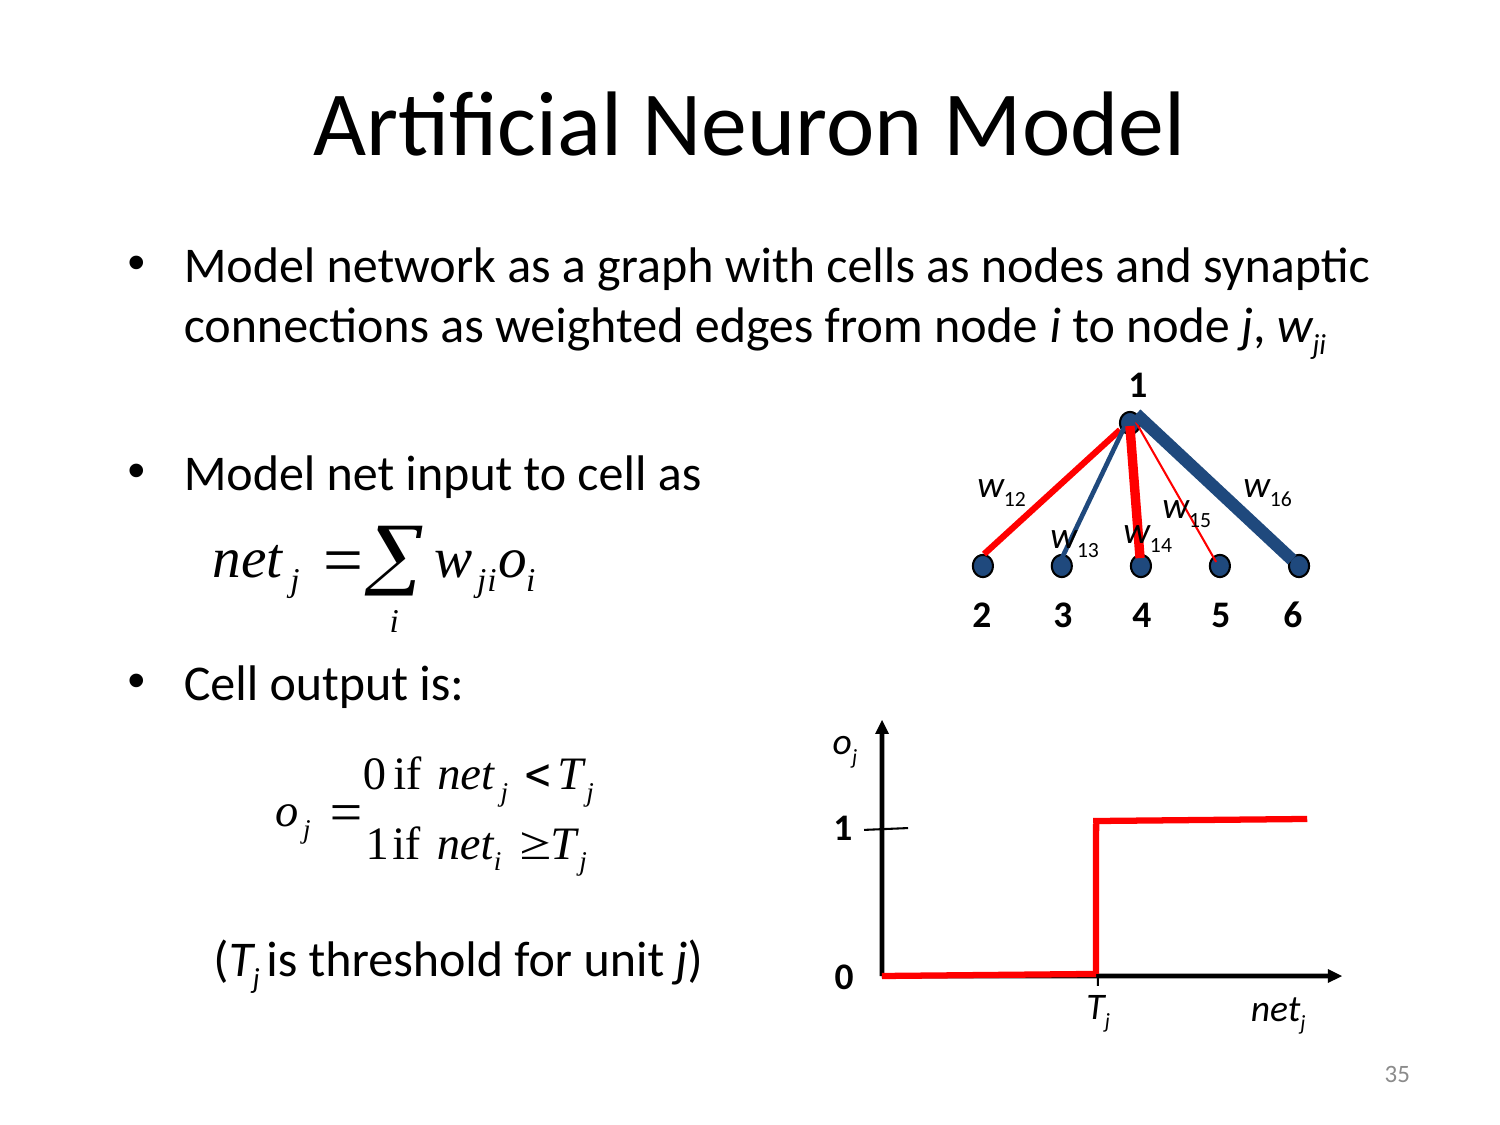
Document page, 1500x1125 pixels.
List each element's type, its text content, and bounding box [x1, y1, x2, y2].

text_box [957, 351, 1318, 643]
text_box (Tj is threshold for unit j) [198, 918, 718, 1002]
text_box [1125, 969, 1342, 983]
text_box [875, 720, 889, 829]
list Model network as a graph with cells as nodes and synaptic connections as weighted edges from node i to node j, wji Model net input to cell as Cell output is: [112, 224, 1398, 994]
text_box netj [1236, 976, 1321, 1043]
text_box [203, 515, 548, 645]
slide_number 35 [1074, 1042, 1425, 1103]
text_box 1 [818, 795, 868, 856]
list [268, 745, 610, 886]
text_box oj [818, 709, 873, 776]
text_box Tj [1071, 974, 1125, 1041]
title Artificial Neuron Model [112, 37, 1388, 200]
text_box 0 [819, 944, 869, 1005]
